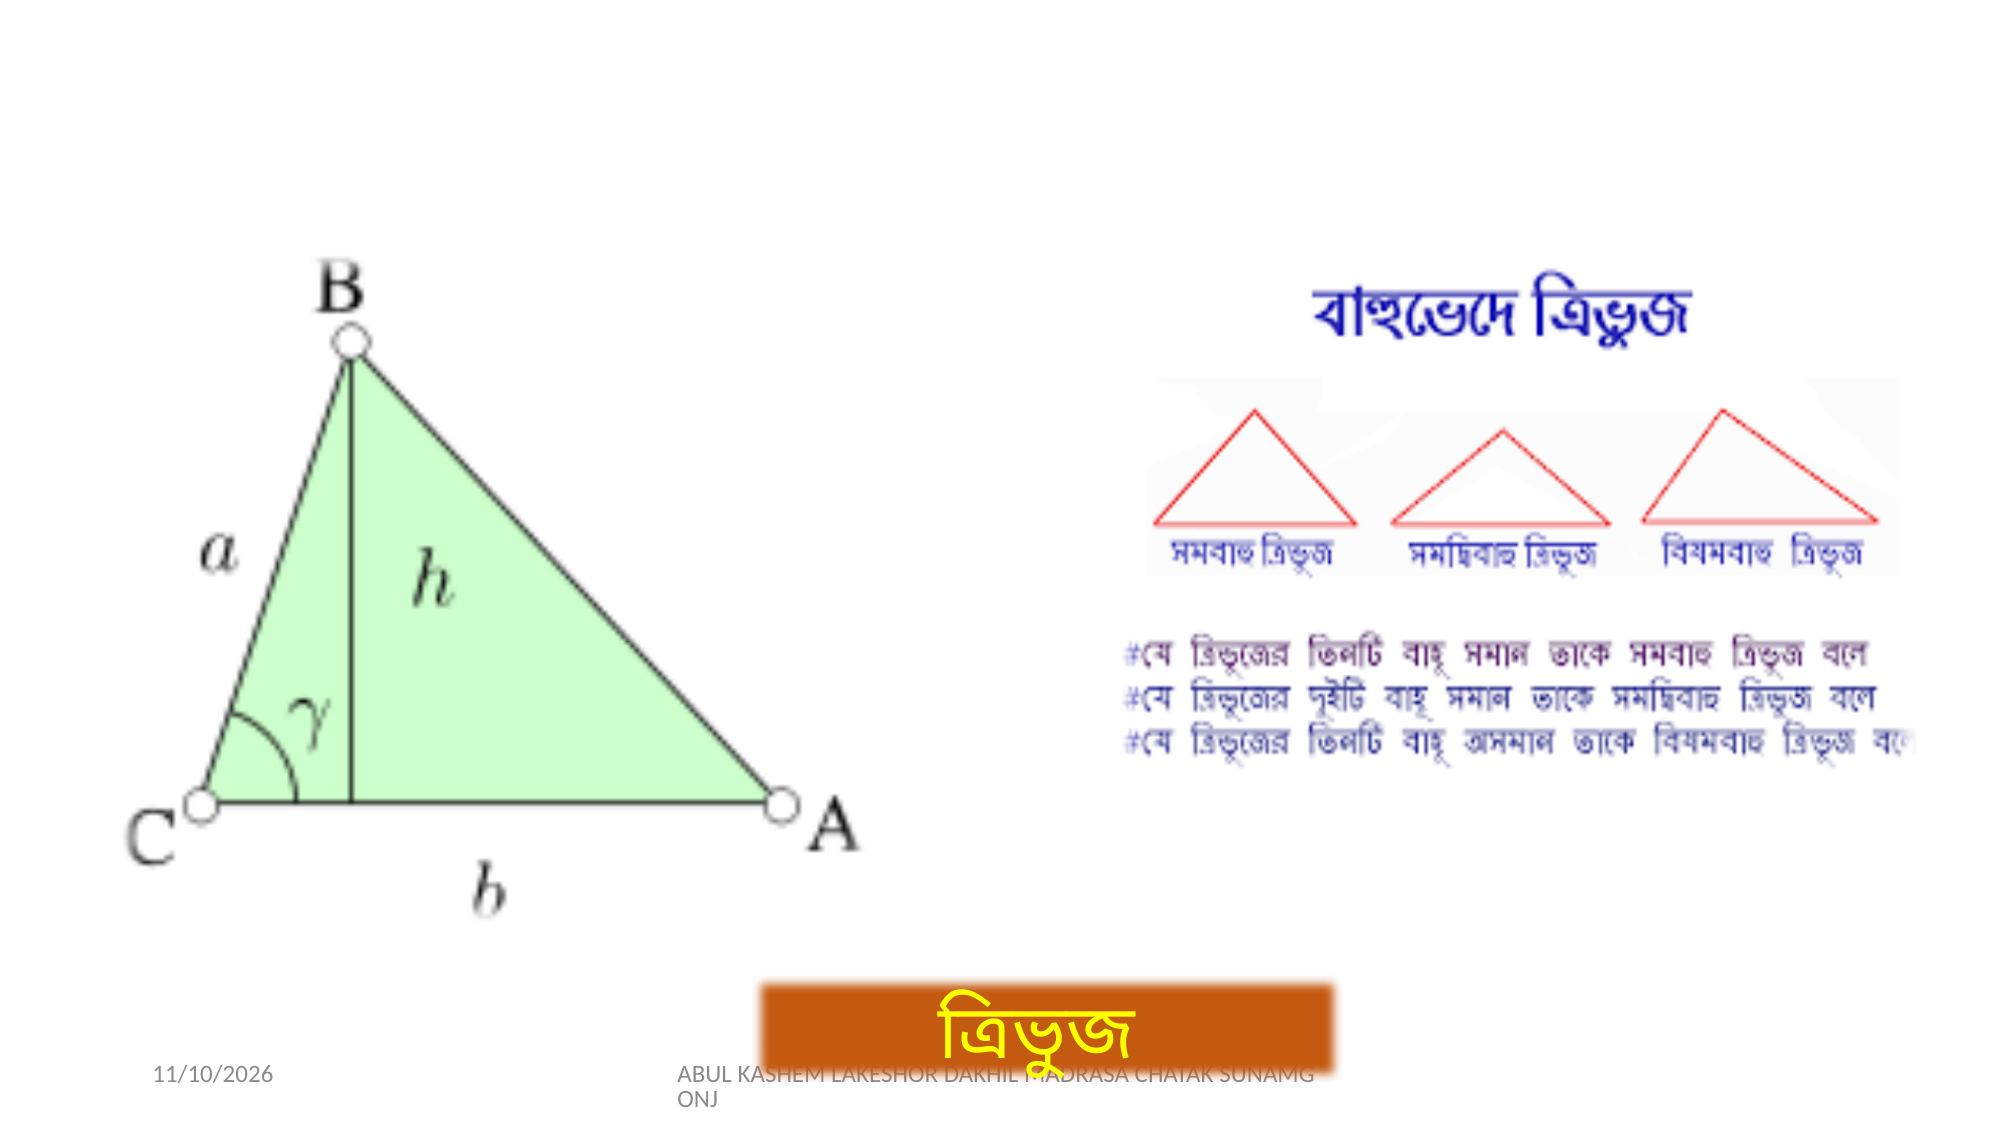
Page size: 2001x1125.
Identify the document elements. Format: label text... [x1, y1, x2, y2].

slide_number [137, 1042, 588, 1103]
picture [114, 248, 874, 930]
footer ABUL KASHEM LAKESHOR DAKHIL MADRASA CHATAK SUNAMGONJ [662, 1042, 1338, 1103]
text_box ত্রিভুজ [769, 992, 1326, 1042]
picture [1113, 248, 1921, 930]
